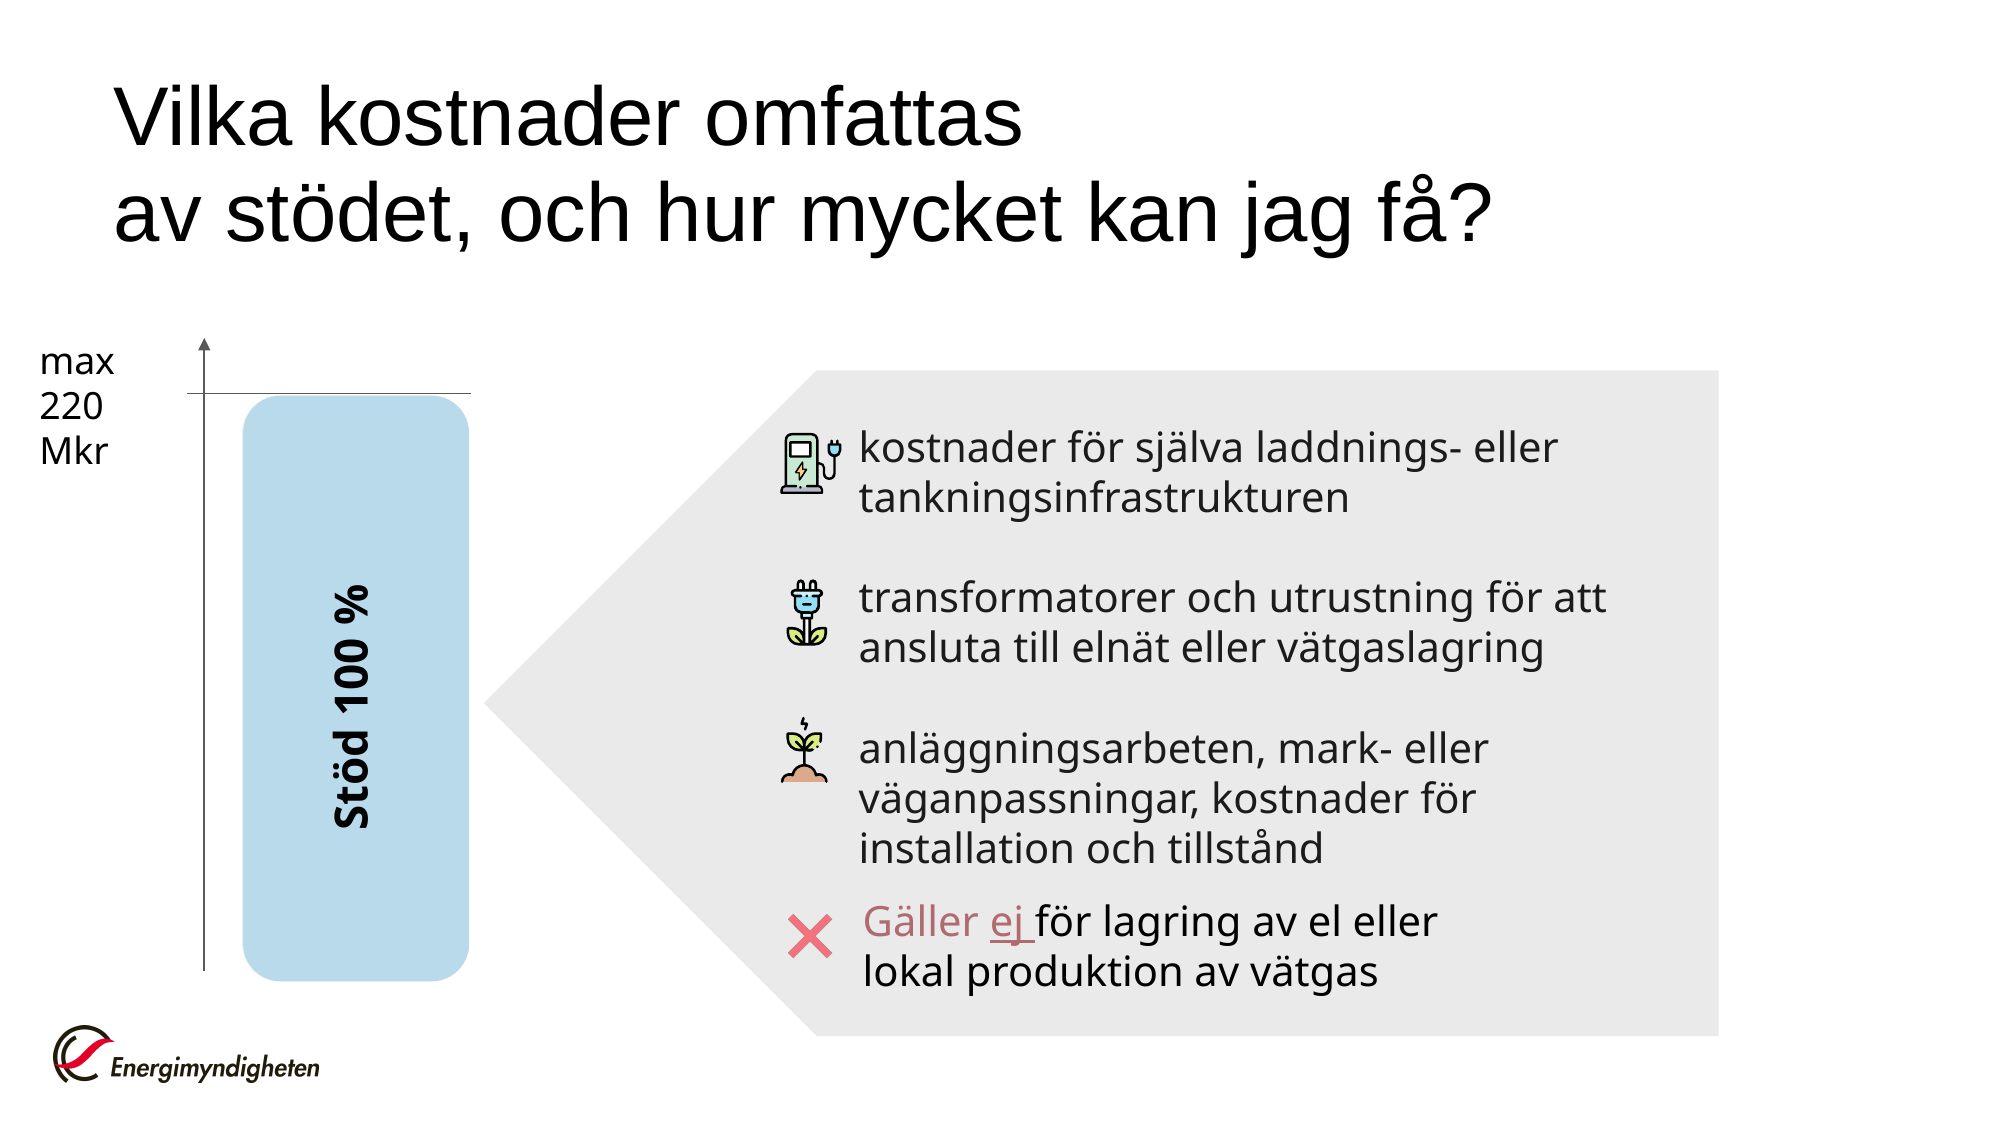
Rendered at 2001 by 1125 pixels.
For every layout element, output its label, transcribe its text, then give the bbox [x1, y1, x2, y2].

picture [53, 1025, 319, 1083]
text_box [24, 329, 472, 437]
title Vilka kostnader omfattas av stödet, och hur mycket kan jag få? [113, 65, 1969, 256]
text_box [779, 887, 2000, 1005]
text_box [483, 370, 1719, 1037]
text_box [242, 395, 478, 982]
